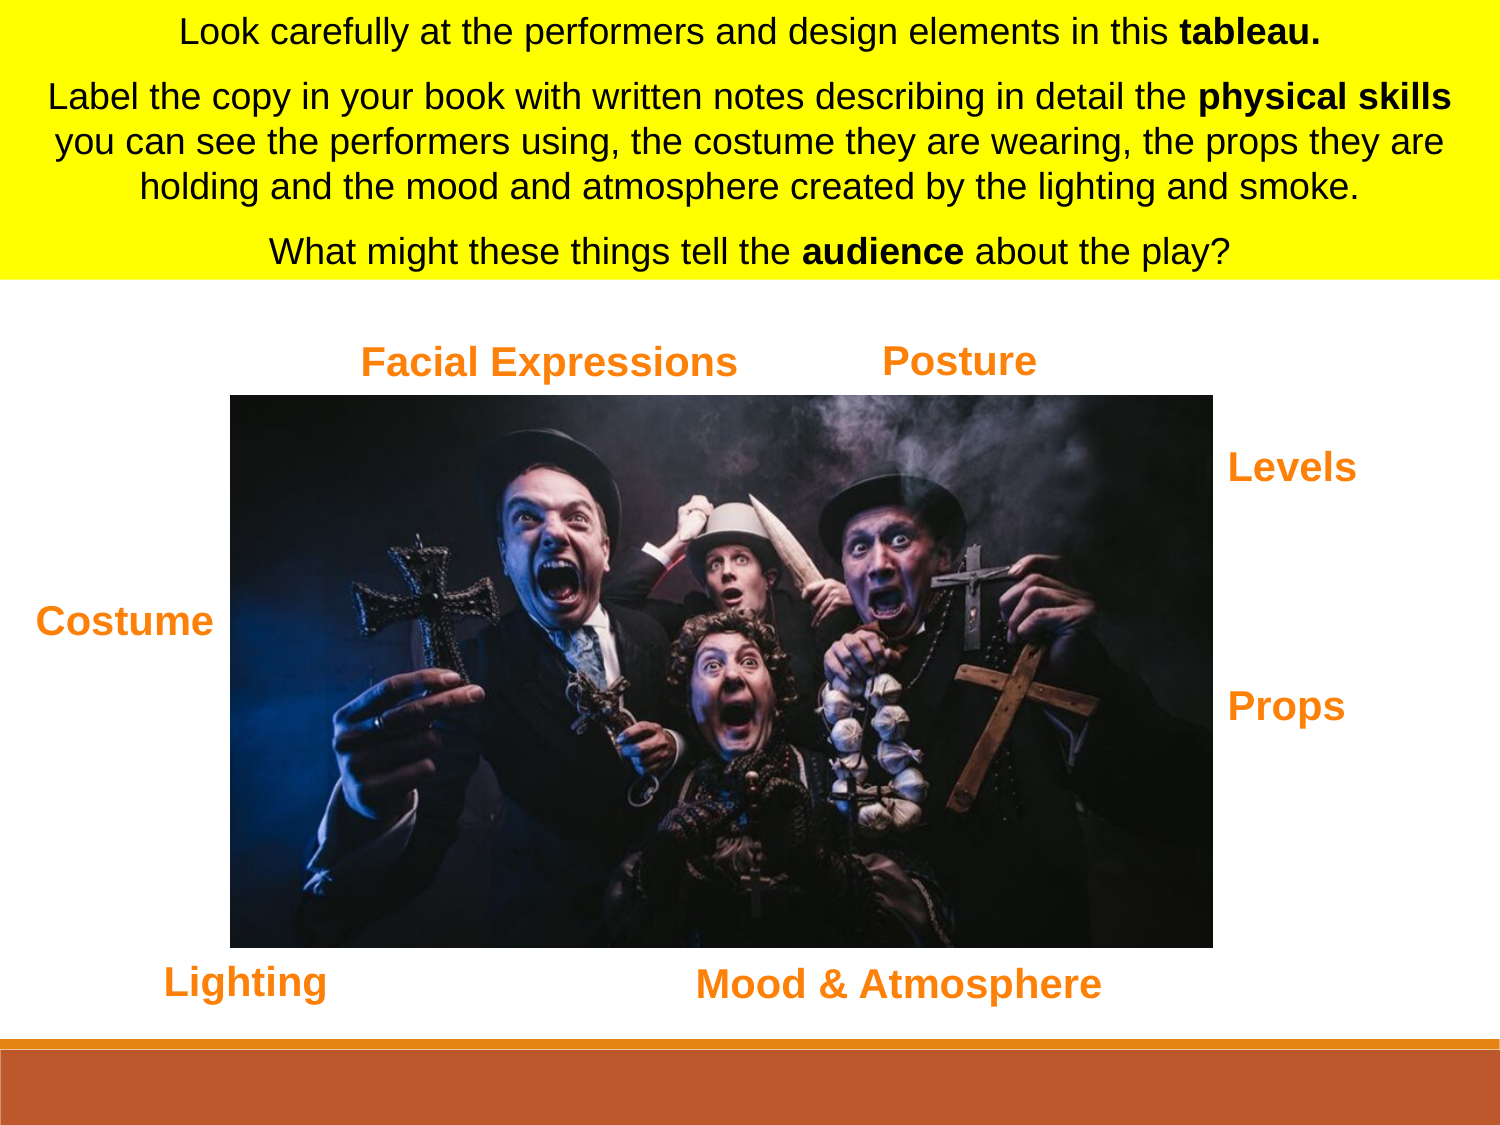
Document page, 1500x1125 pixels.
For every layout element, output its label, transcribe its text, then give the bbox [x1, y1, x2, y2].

text_box Levels [1223, 432, 1373, 498]
picture [229, 394, 1213, 949]
text_box Posture [867, 326, 1053, 391]
text_box Lighting [148, 947, 343, 1013]
text_box Look carefully at the performers and design elements in this tableau. Label the copy in your book with written notes describing in detail the physical skills you can see the performers using, the costume they are wearing, the props they are holding and the mood and atmosphere created by the lighting and smoke. What might these things tell the audience about the play? [0, 0, 1500, 280]
text_box Costume [20, 586, 226, 651]
text_box Facial Expressions [345, 327, 754, 391]
text_box Props [1223, 671, 1361, 737]
text_box Mood & Atmosphere [680, 956, 1118, 1015]
